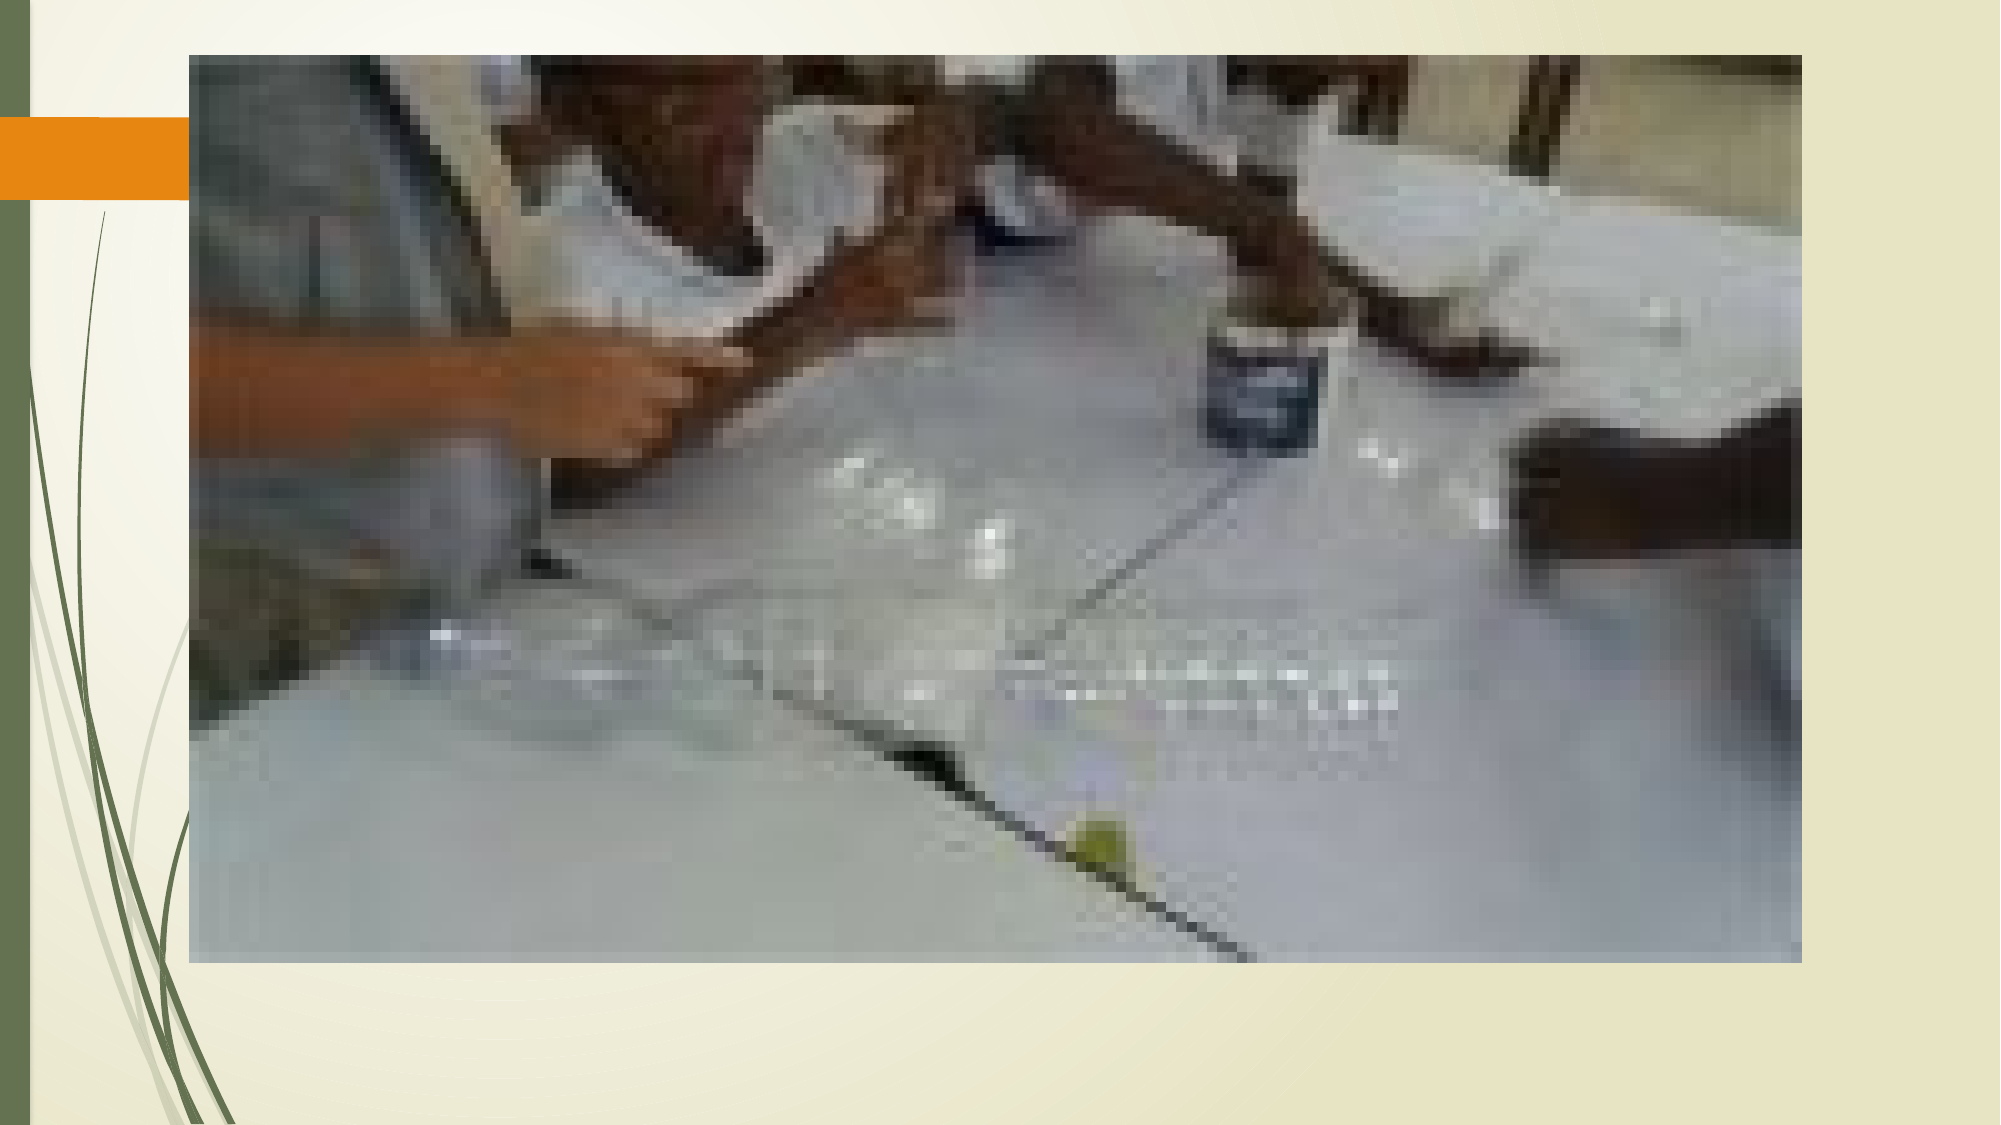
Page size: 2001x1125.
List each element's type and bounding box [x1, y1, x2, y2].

picture [189, 55, 1803, 963]
